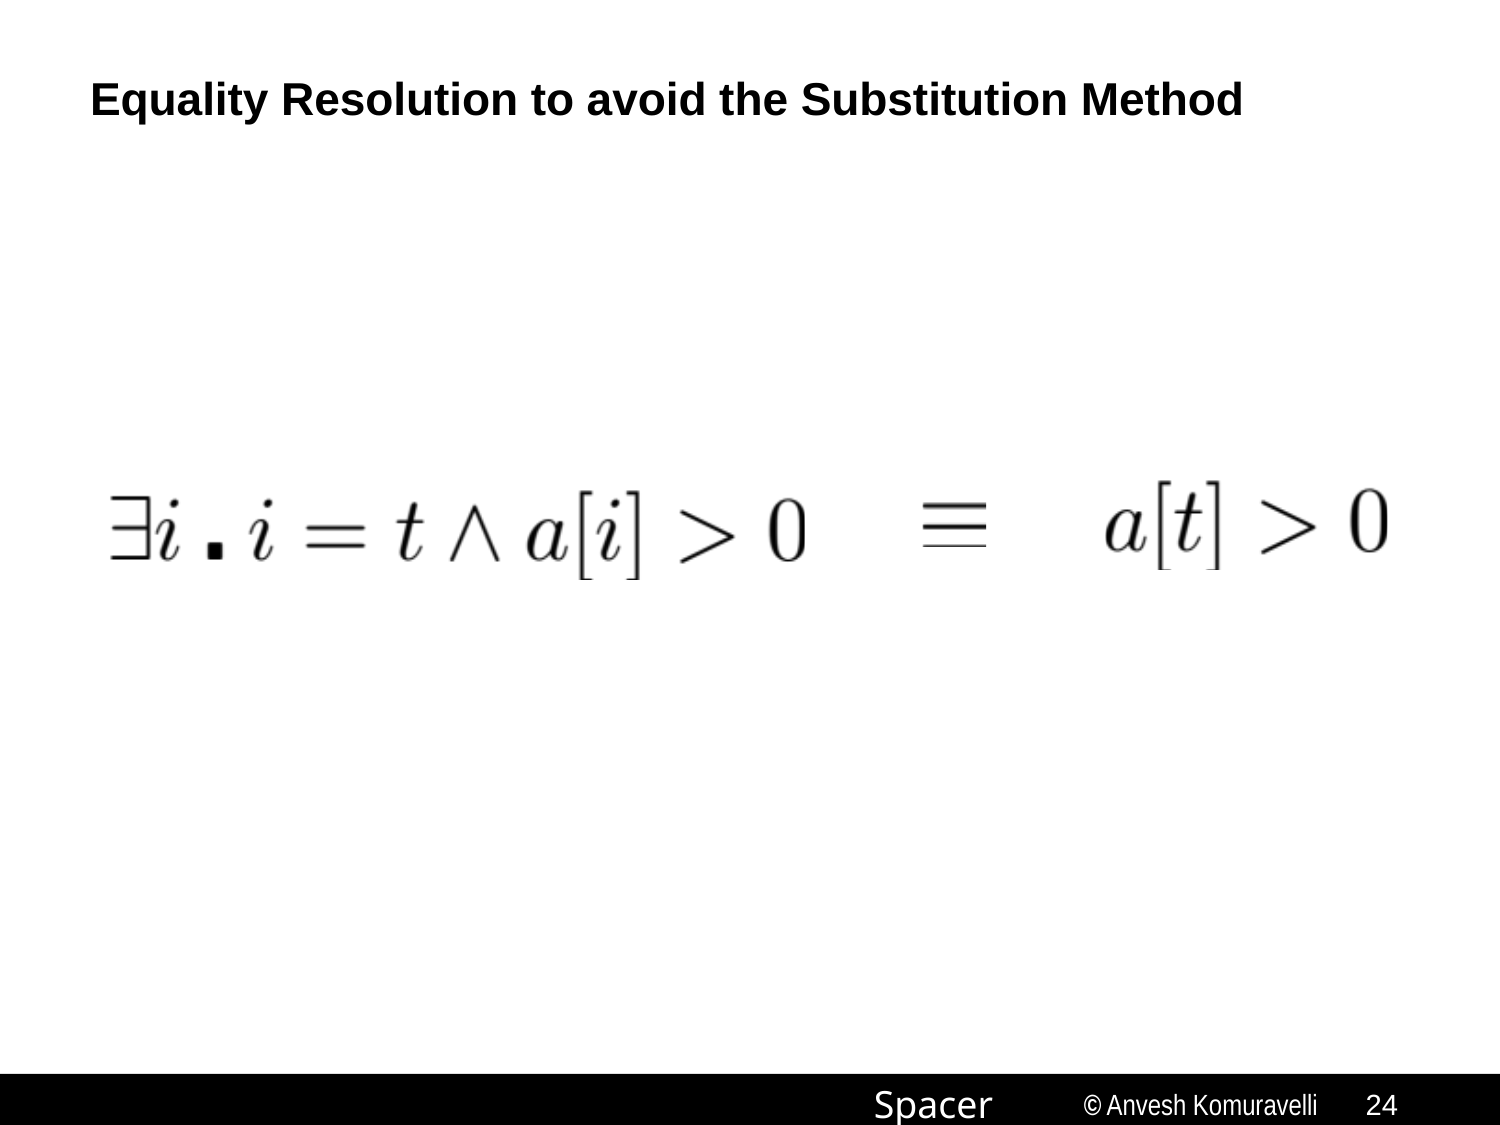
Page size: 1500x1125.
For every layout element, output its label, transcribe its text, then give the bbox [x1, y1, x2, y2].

slide_number 23 [1350, 1078, 1426, 1123]
picture [108, 488, 805, 580]
title Equality Resolution to avoid the Substitution Method [75, 45, 1425, 149]
picture [1105, 479, 1388, 570]
picture [922, 501, 987, 548]
